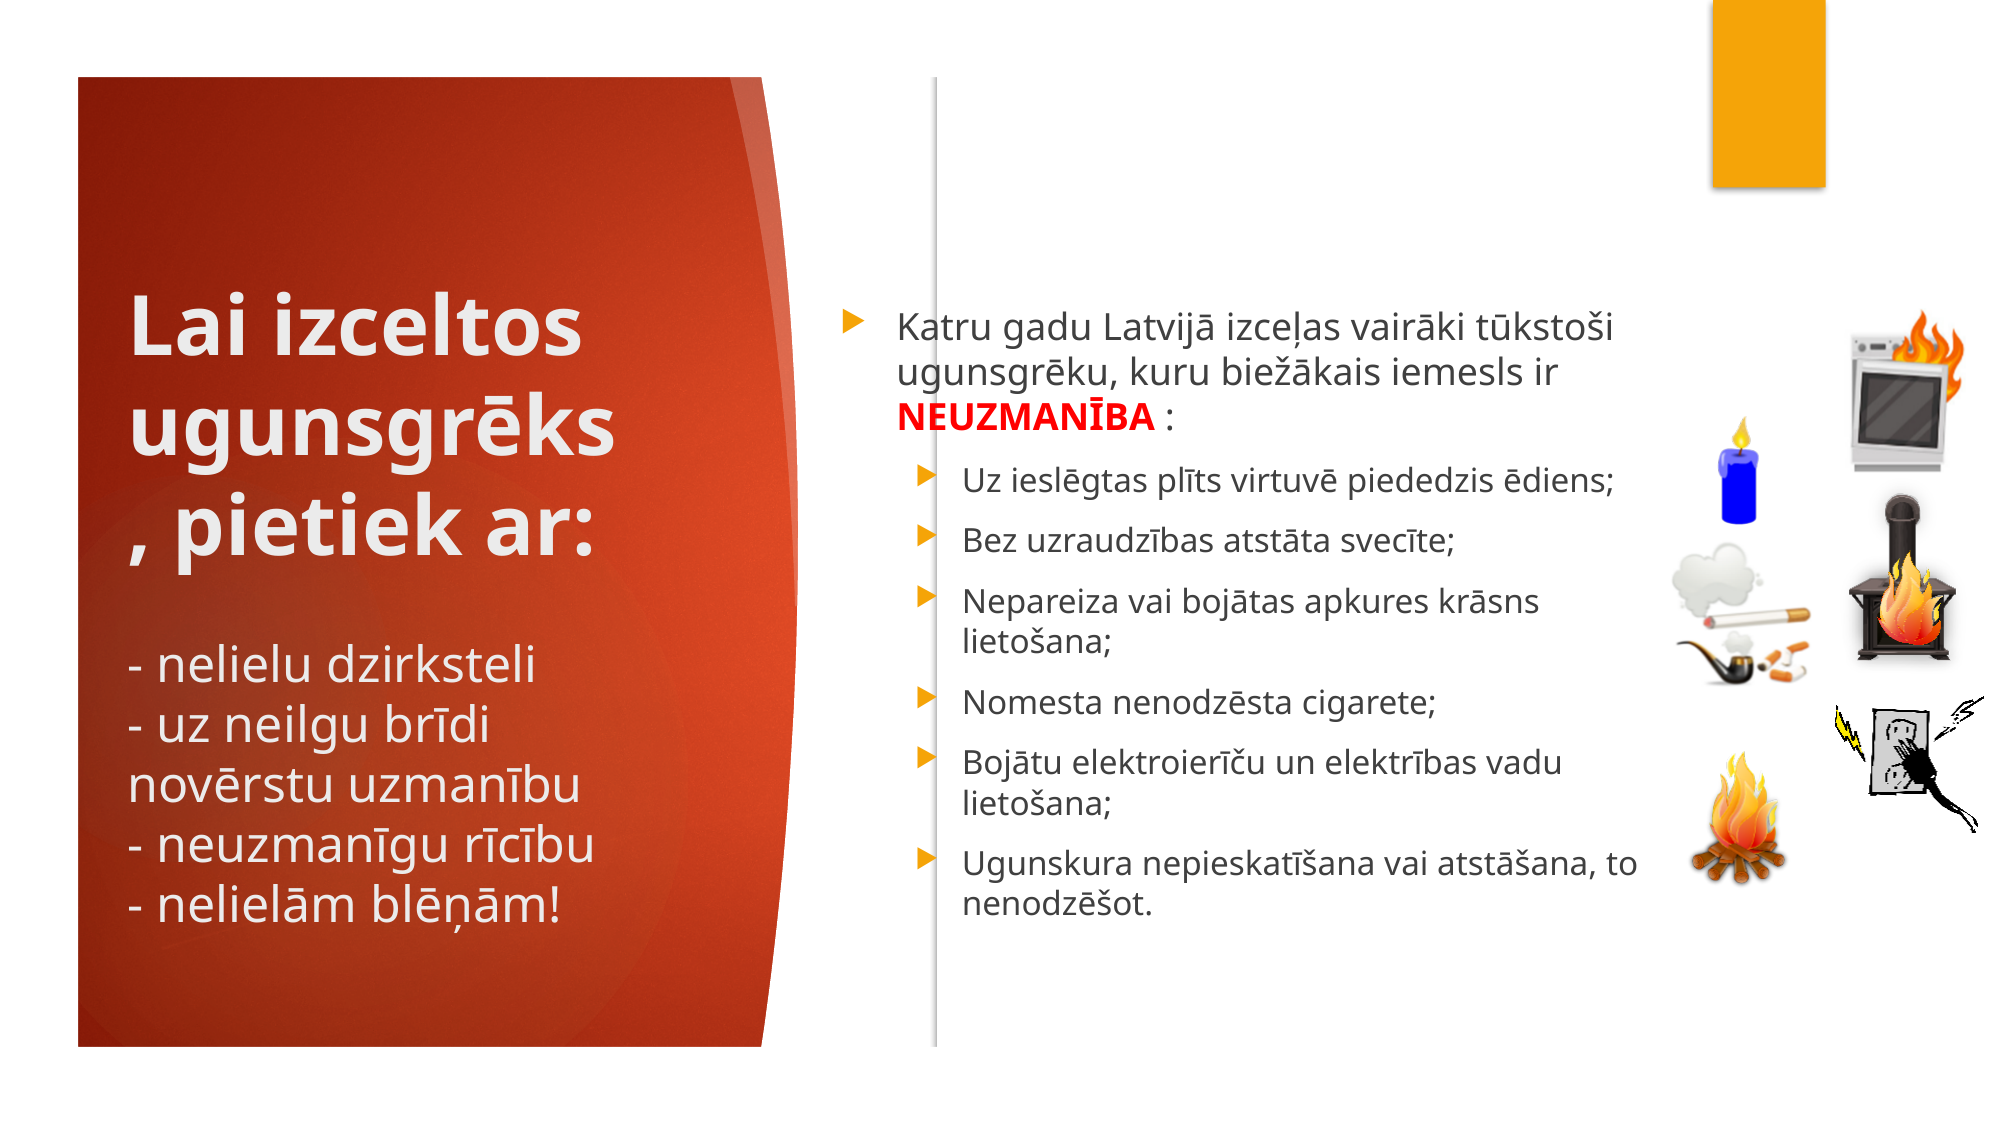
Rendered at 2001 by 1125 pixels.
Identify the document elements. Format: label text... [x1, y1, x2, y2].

picture [1686, 744, 1791, 890]
list Katru gadu Latvijā izceļas vairāki tūkstoši ugunsgrēku, kuru biežākais iemesls ir NEUZMANĪBA : Uz ieslēgtas plīts virtuvē piededzis ēdiens; Bez uzraudzības atstāta svecīte; Nepareiza vai bojātas apkures krāsns lietošana; Nomesta nenodzēsta cigarete; Bojātu elektroierīču un elektrības vadu lietošana; Ugunskura nepieskatīšana vai atstāšana, to nenodzēšot. [825, 237, 1677, 988]
title Lai izceltos ugunsgrēks, pietiek ar: - nelielu dzirksteli - uz neilgu brīdi novērstu uzmanību - neuzmanīgu rīcību - nelielām blēņām! [112, 383, 652, 1000]
picture [1655, 302, 1994, 710]
picture [1835, 696, 1984, 835]
